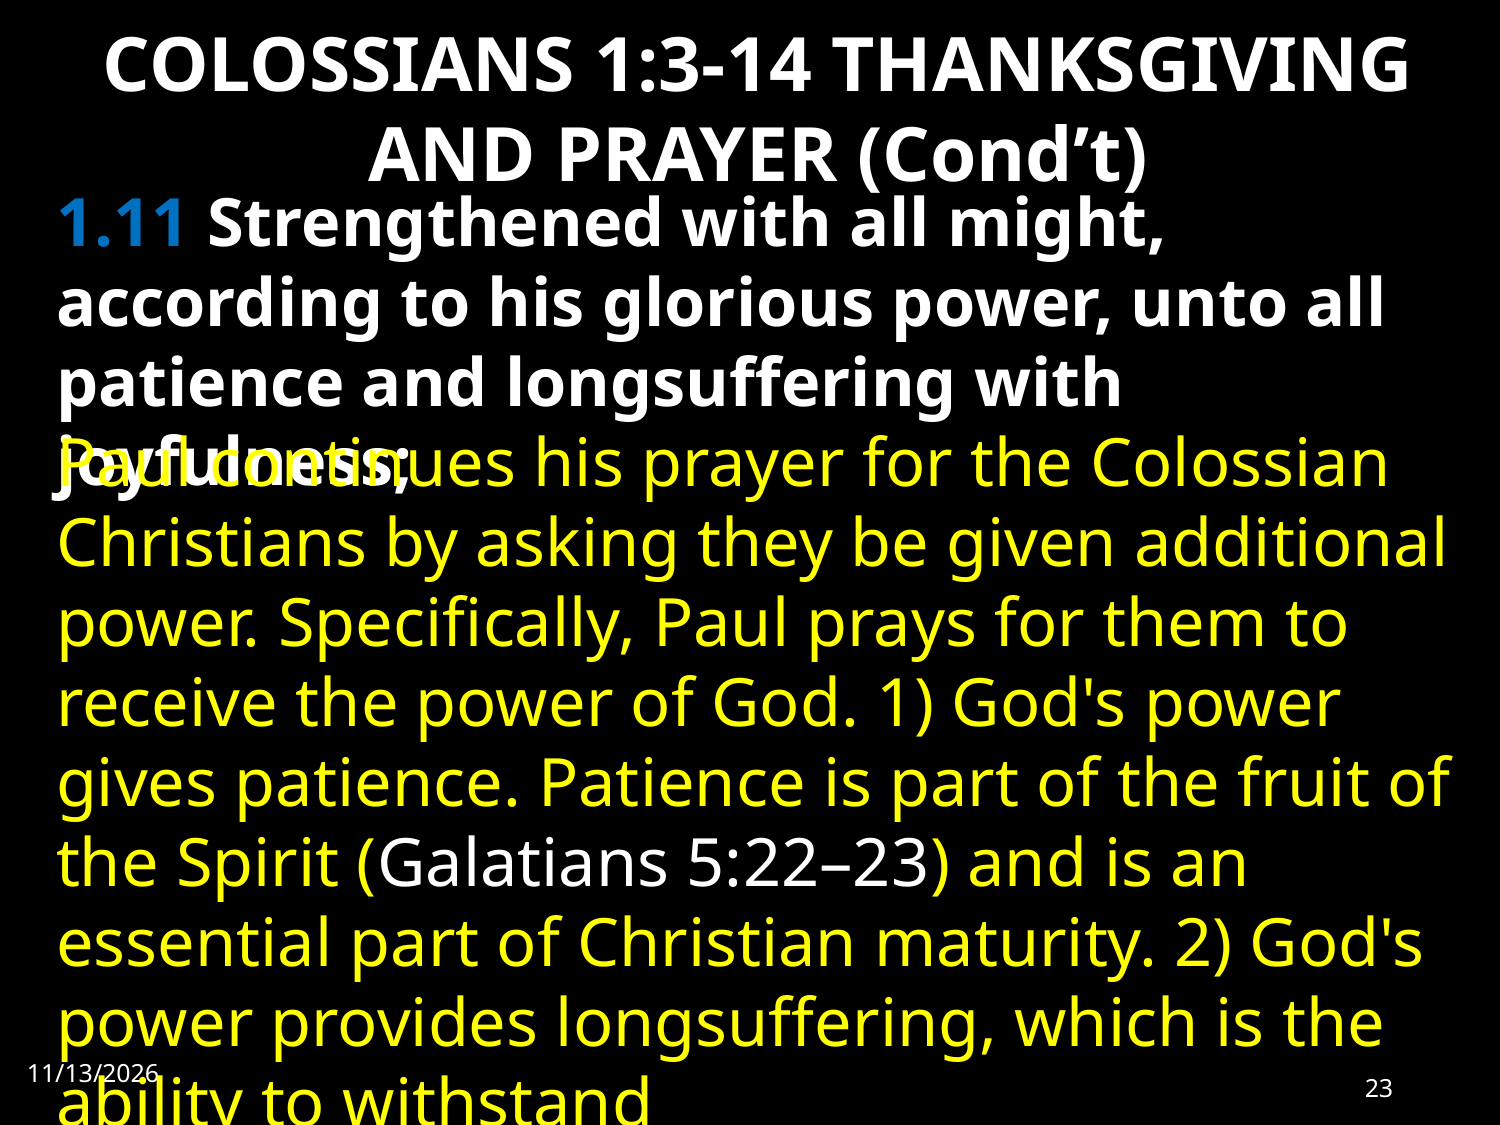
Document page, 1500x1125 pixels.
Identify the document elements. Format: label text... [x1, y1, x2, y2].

text_box Paul continues his prayer for the Colossian Christians by asking they be given additional power. Specifically, Paul prays for them to receive the power of God. 1) God's power gives patience. Patience is part of the fruit of the Spirit (Galatians 5:22–23) and is an essential part of Christian maturity. 2) God's power provides longsuffering, which is the ability to withstand [41, 412, 1500, 1125]
text_box 1.11 Strengthened with all might, according to his glorious power, unto all patience and longsuffering with joyfulness; [41, 171, 1486, 412]
text_box 9/28/2022 [12, 1049, 41, 1099]
title COLOSSIANS 1:3-14 THANKSGIVING AND PRAYER (Cond’t) [41, 37, 1475, 171]
